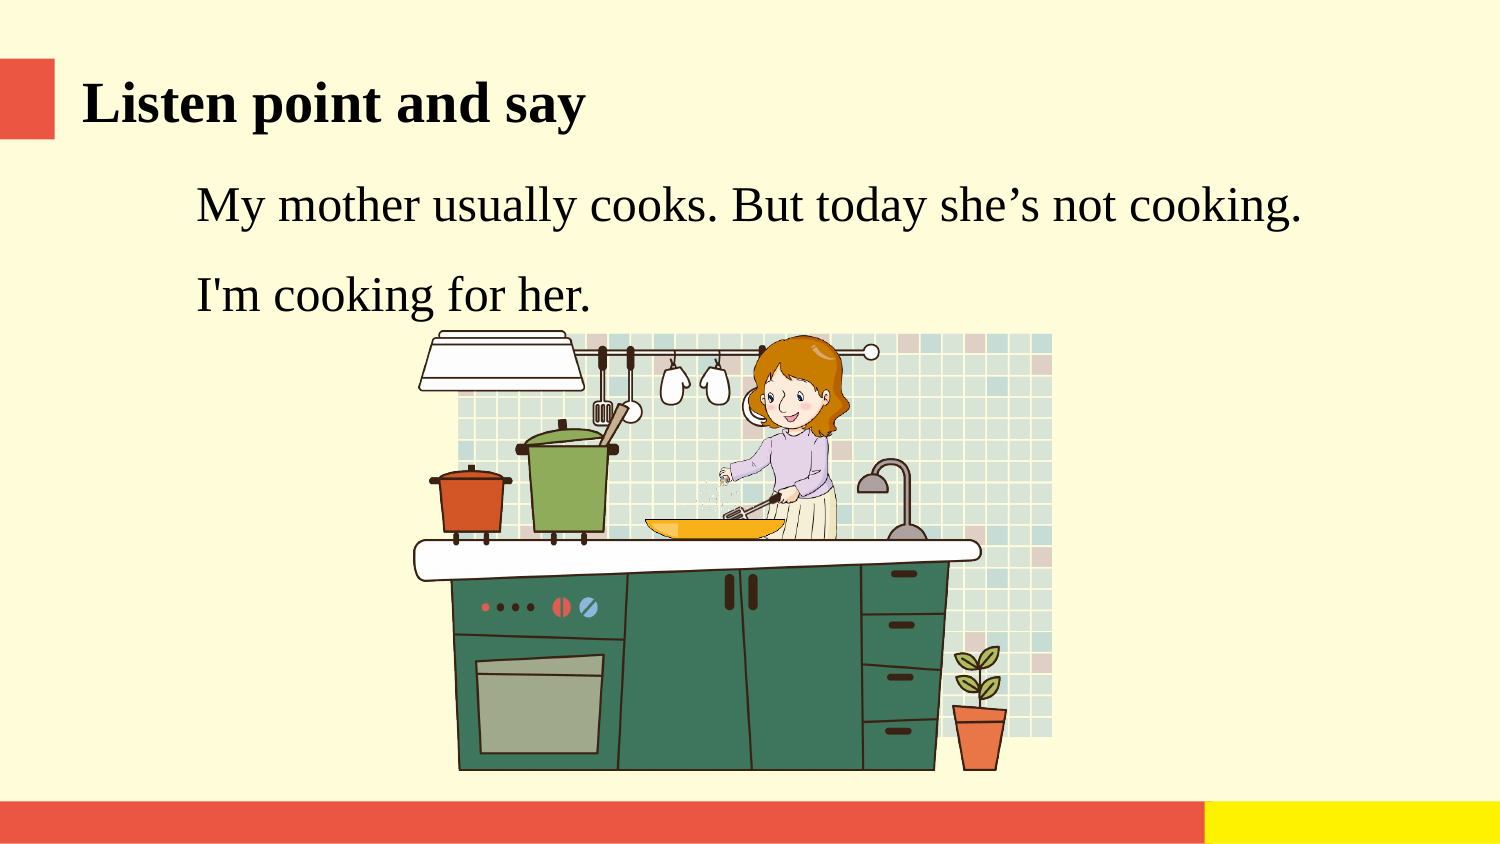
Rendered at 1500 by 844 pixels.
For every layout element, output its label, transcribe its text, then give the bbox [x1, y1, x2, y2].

picture [413, 330, 1052, 771]
text_box Listen point and say [67, 57, 907, 142]
text_box My mother usually cooks. But today she’s not cooking. I'm cooking for her. [181, 133, 1326, 329]
